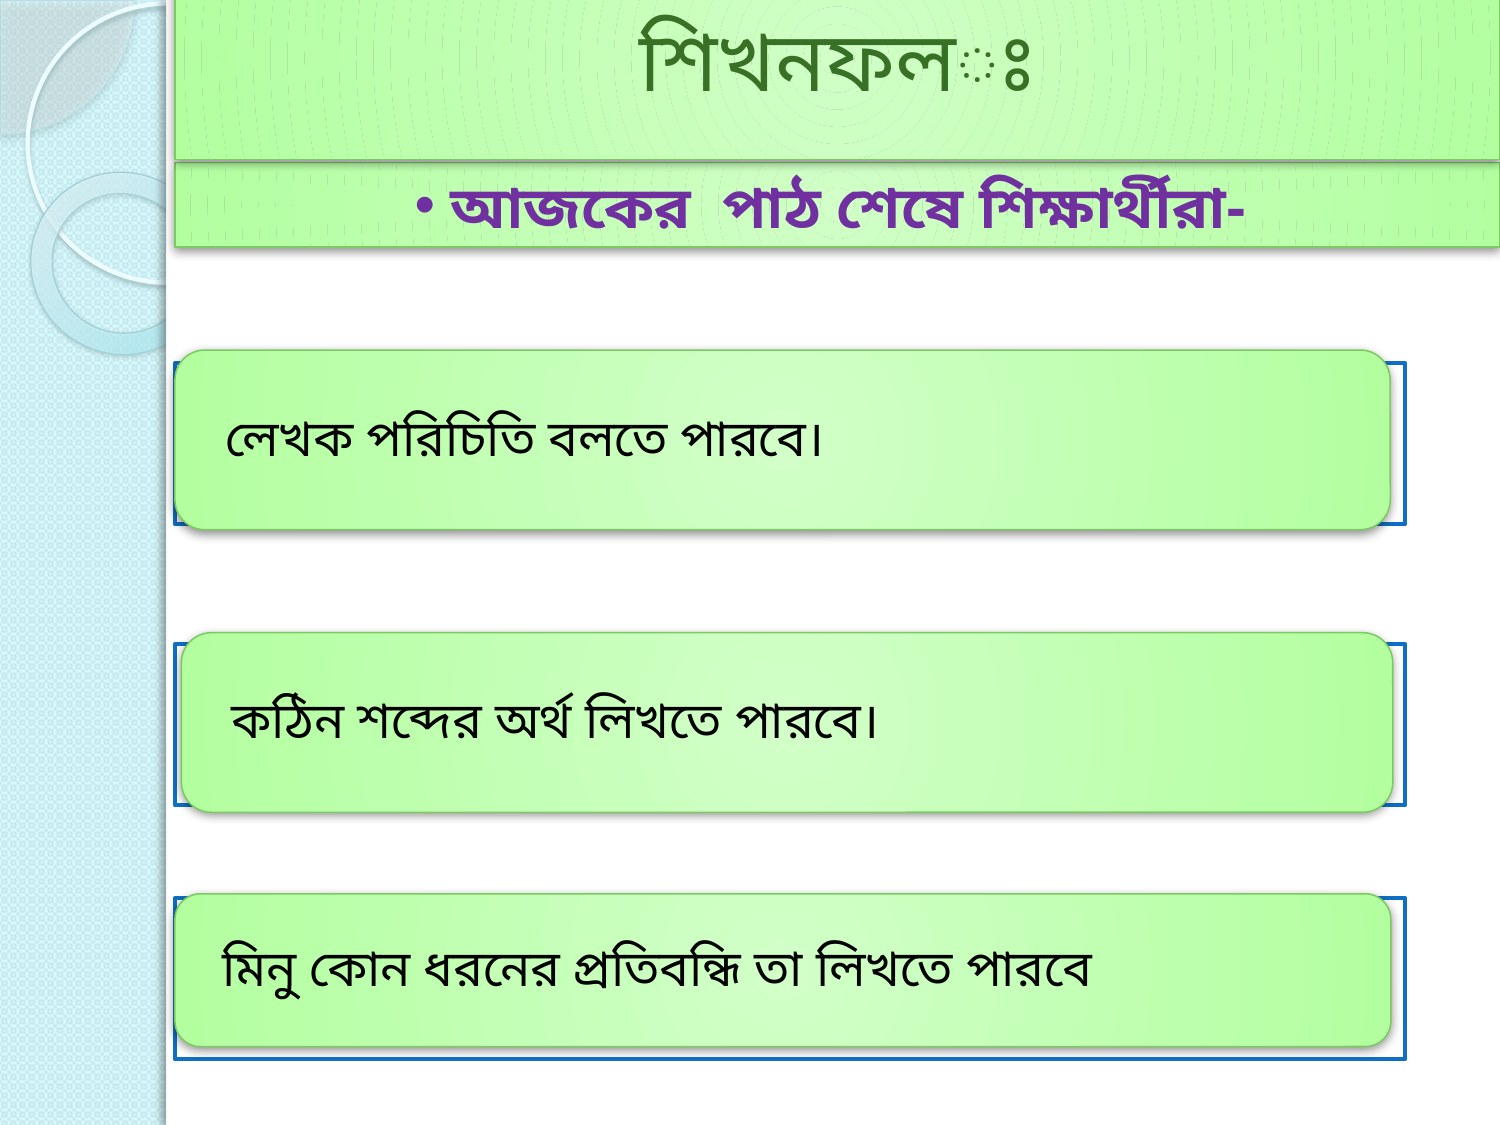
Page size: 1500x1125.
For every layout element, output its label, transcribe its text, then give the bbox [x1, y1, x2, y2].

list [174, 274, 1406, 1063]
title শিখনফলঃ [174, 0, 1500, 160]
text_box আজকের পাঠ শেষে শিক্ষার্থীরা- [174, 169, 1500, 248]
